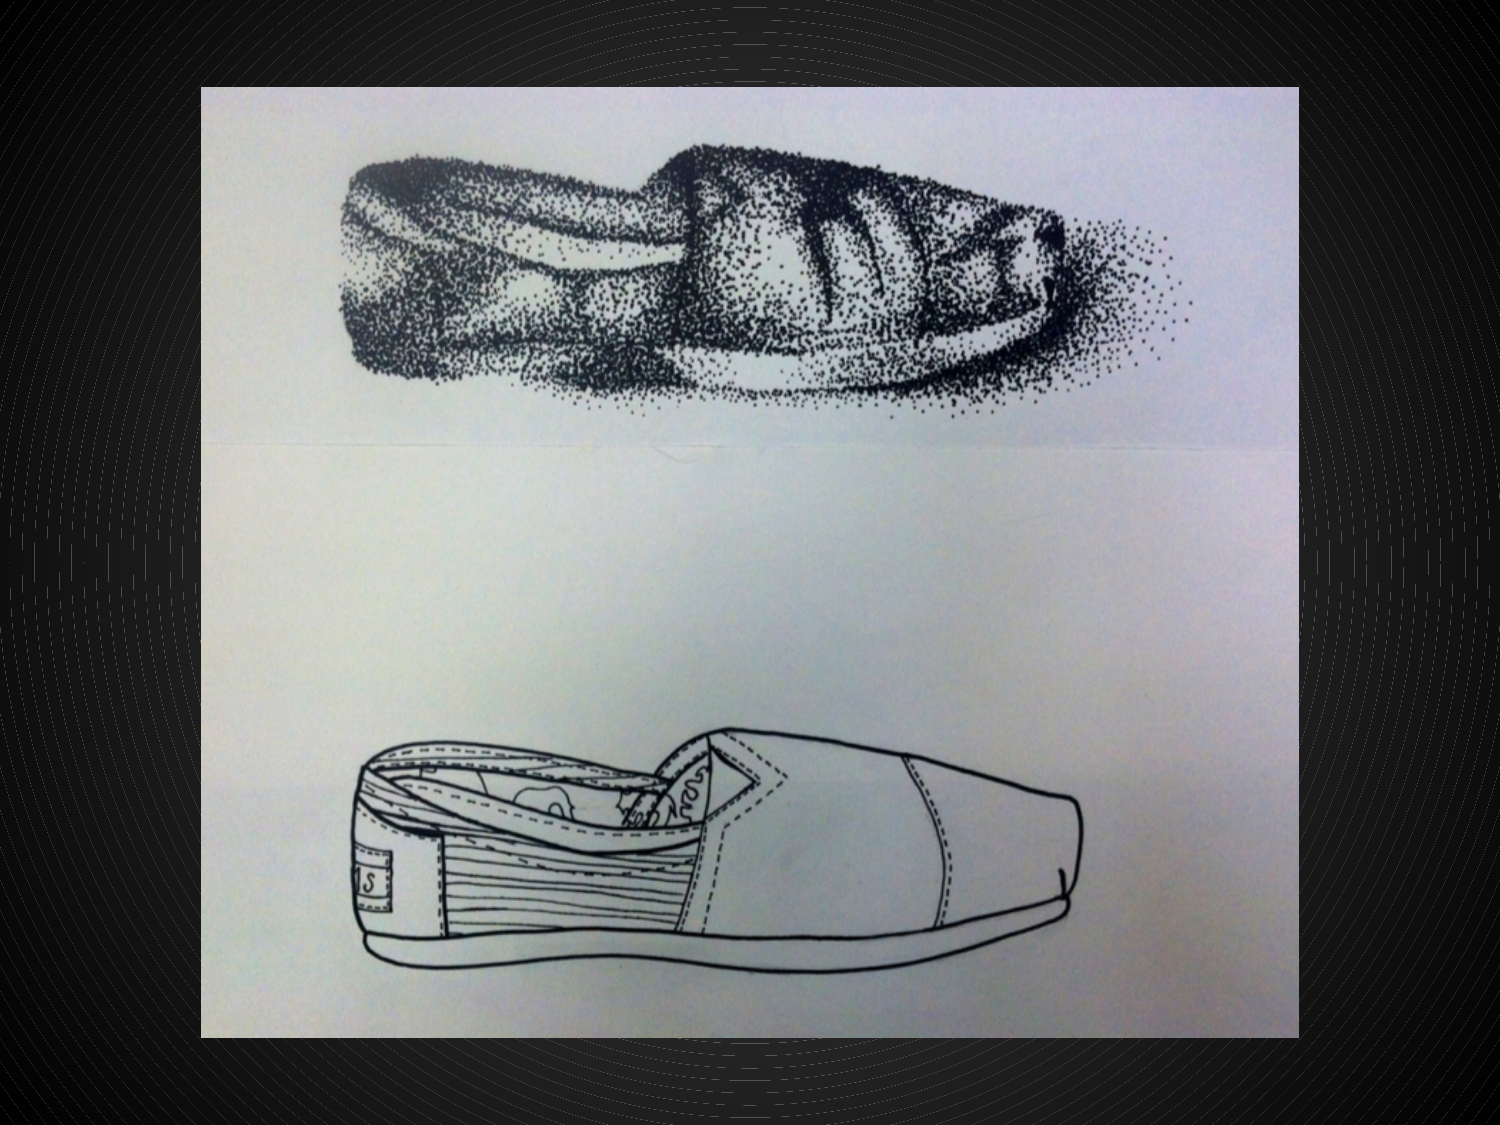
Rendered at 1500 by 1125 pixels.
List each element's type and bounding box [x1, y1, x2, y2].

picture [201, 87, 1299, 1038]
